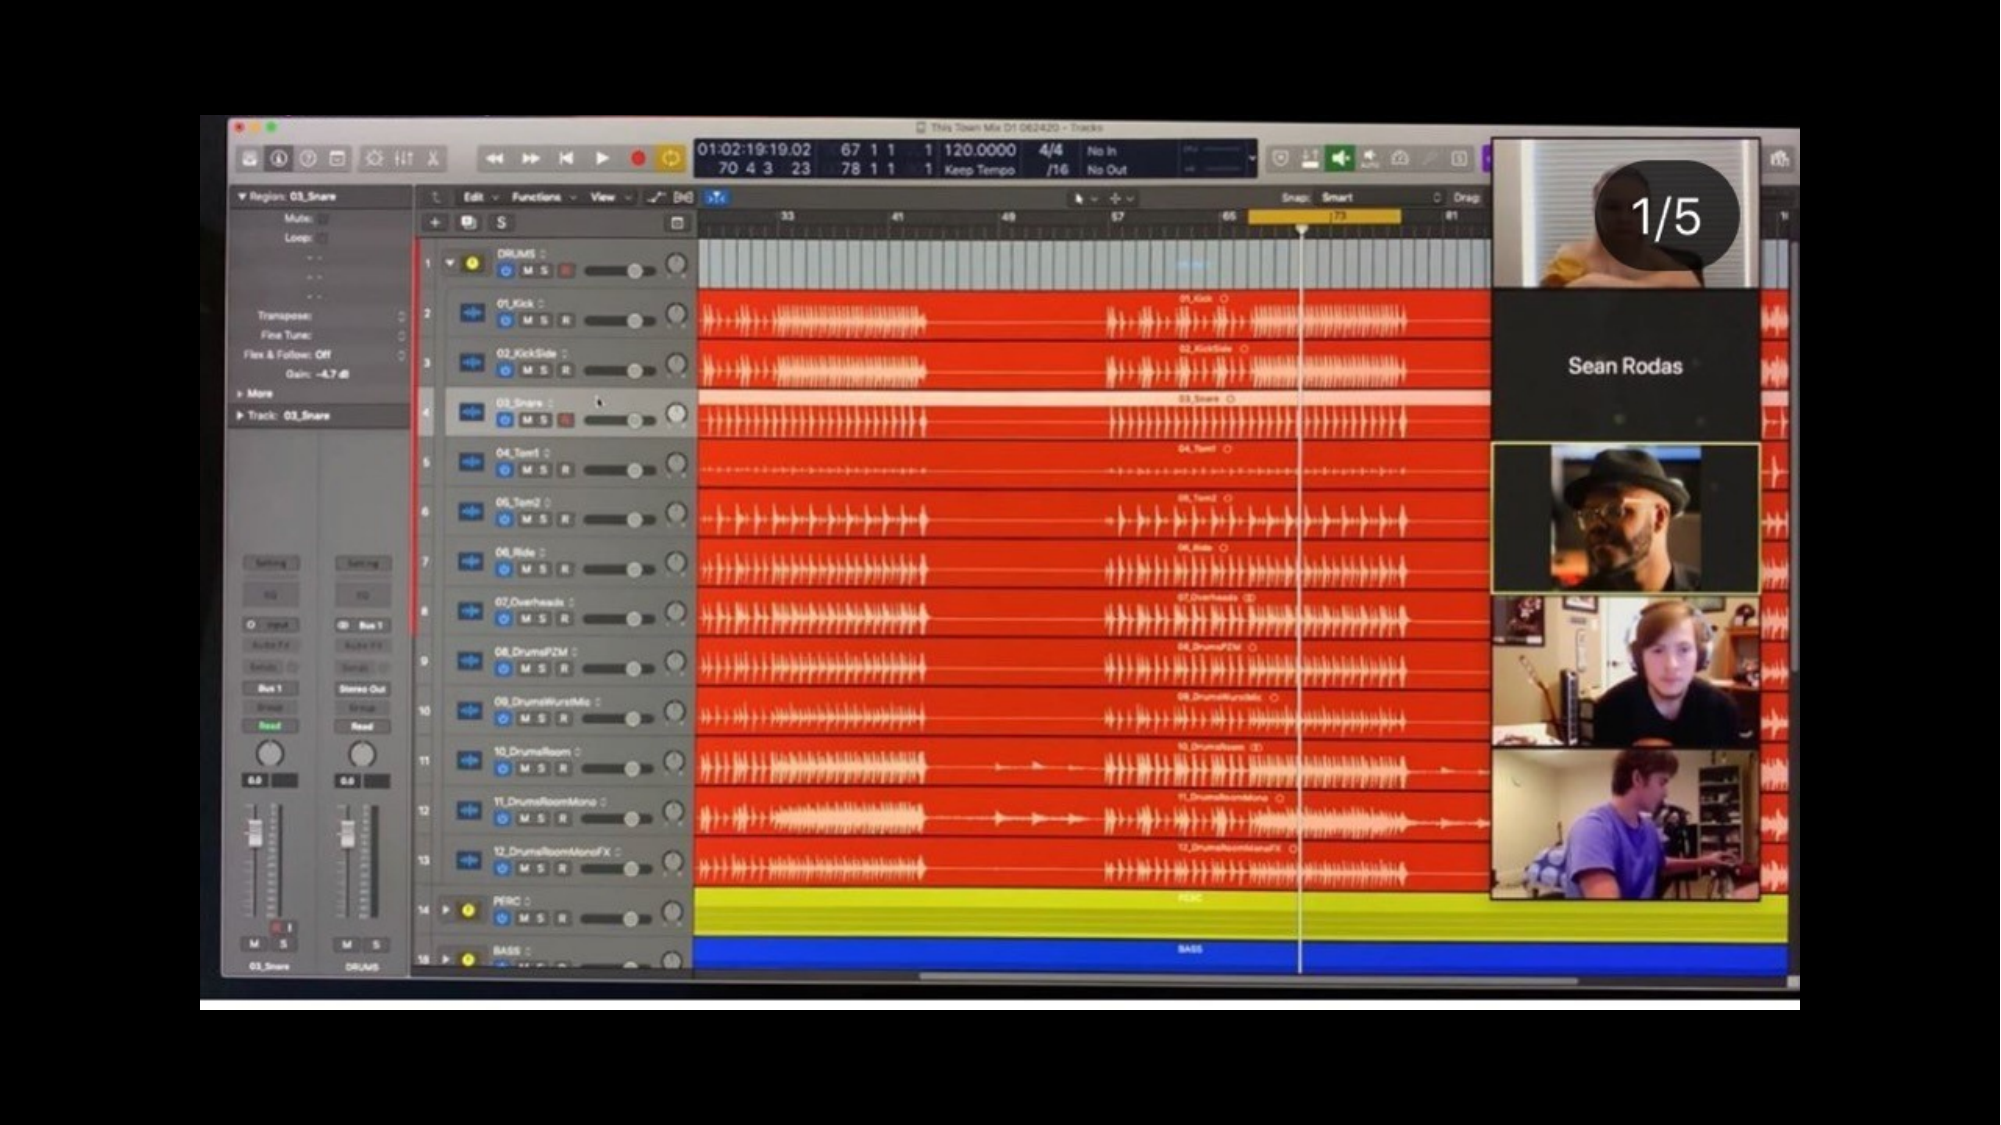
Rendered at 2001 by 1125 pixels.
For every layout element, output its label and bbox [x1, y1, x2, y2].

picture [199, 115, 1800, 1010]
